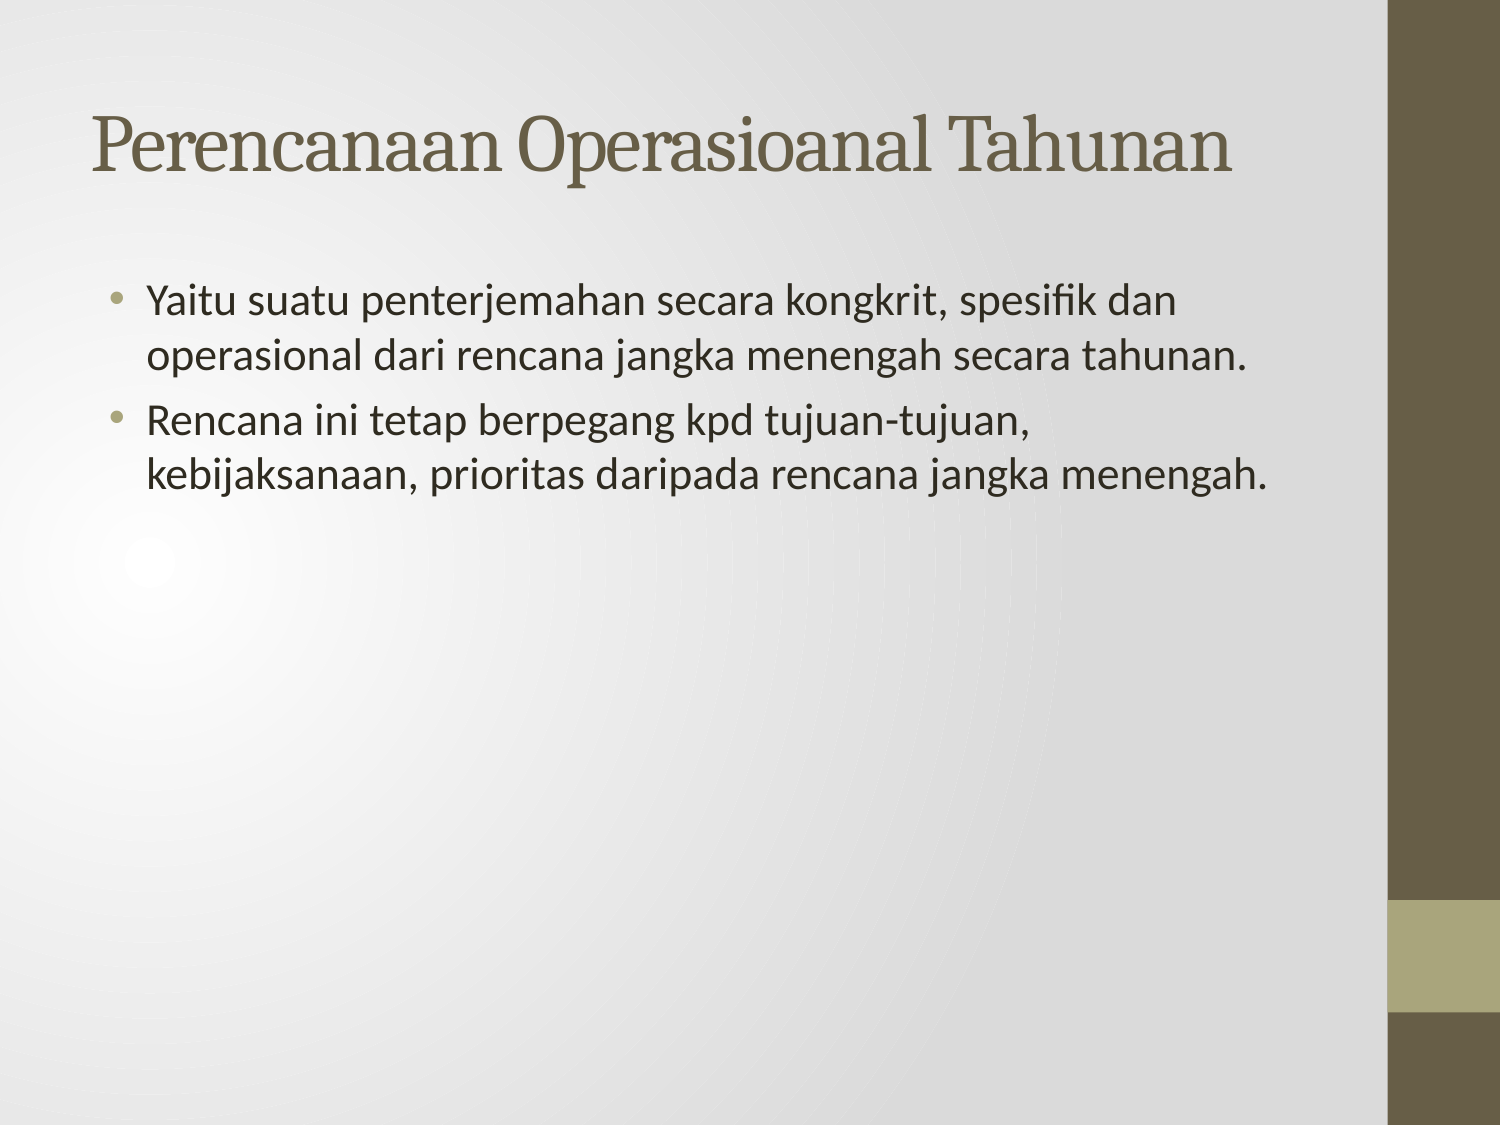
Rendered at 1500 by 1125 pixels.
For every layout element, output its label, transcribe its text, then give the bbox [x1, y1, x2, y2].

title Perencanaan Operasioanal Tahunan [75, 45, 1325, 233]
list Yaitu suatu penterjemahan secara kongkrit, spesifik dan operasional dari rencana jangka menengah secara tahunan. Rencana ini tetap berpegang kpd tujuan-tujuan, kebijaksanaan, prioritas daripada rencana jangka menengah. [75, 262, 1325, 1050]
